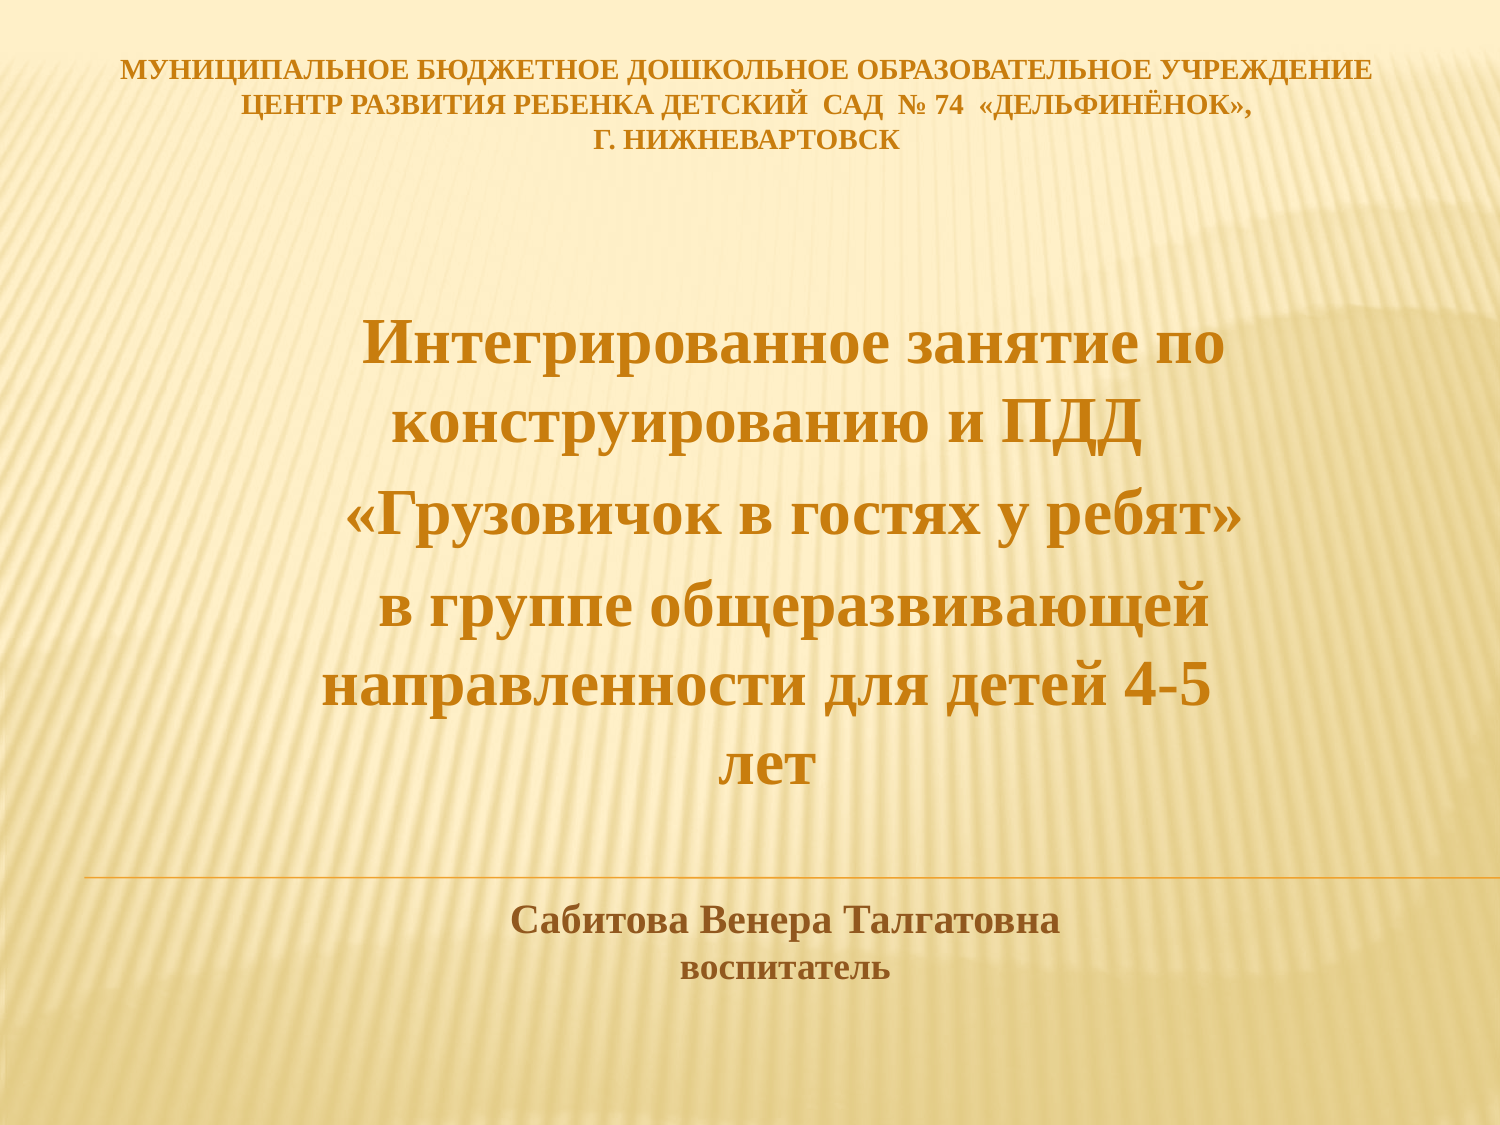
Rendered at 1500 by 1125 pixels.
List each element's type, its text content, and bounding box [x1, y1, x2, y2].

title Муниципальное бюджетное дошкольное образовательное учреждение центр развития ребенка детский сад № 74 «Дельфинёнок», г. Нижневартовск [53, 42, 1441, 173]
subtitle Интегрированное занятие по конструированию и ПДД «Грузовичок в гостях у ребят» в группе общеразвивающей направленности для детей 4-5 лет [265, 290, 1270, 846]
text_box Сабитова Венера Талгатовна воспитатель [407, 884, 1107, 995]
